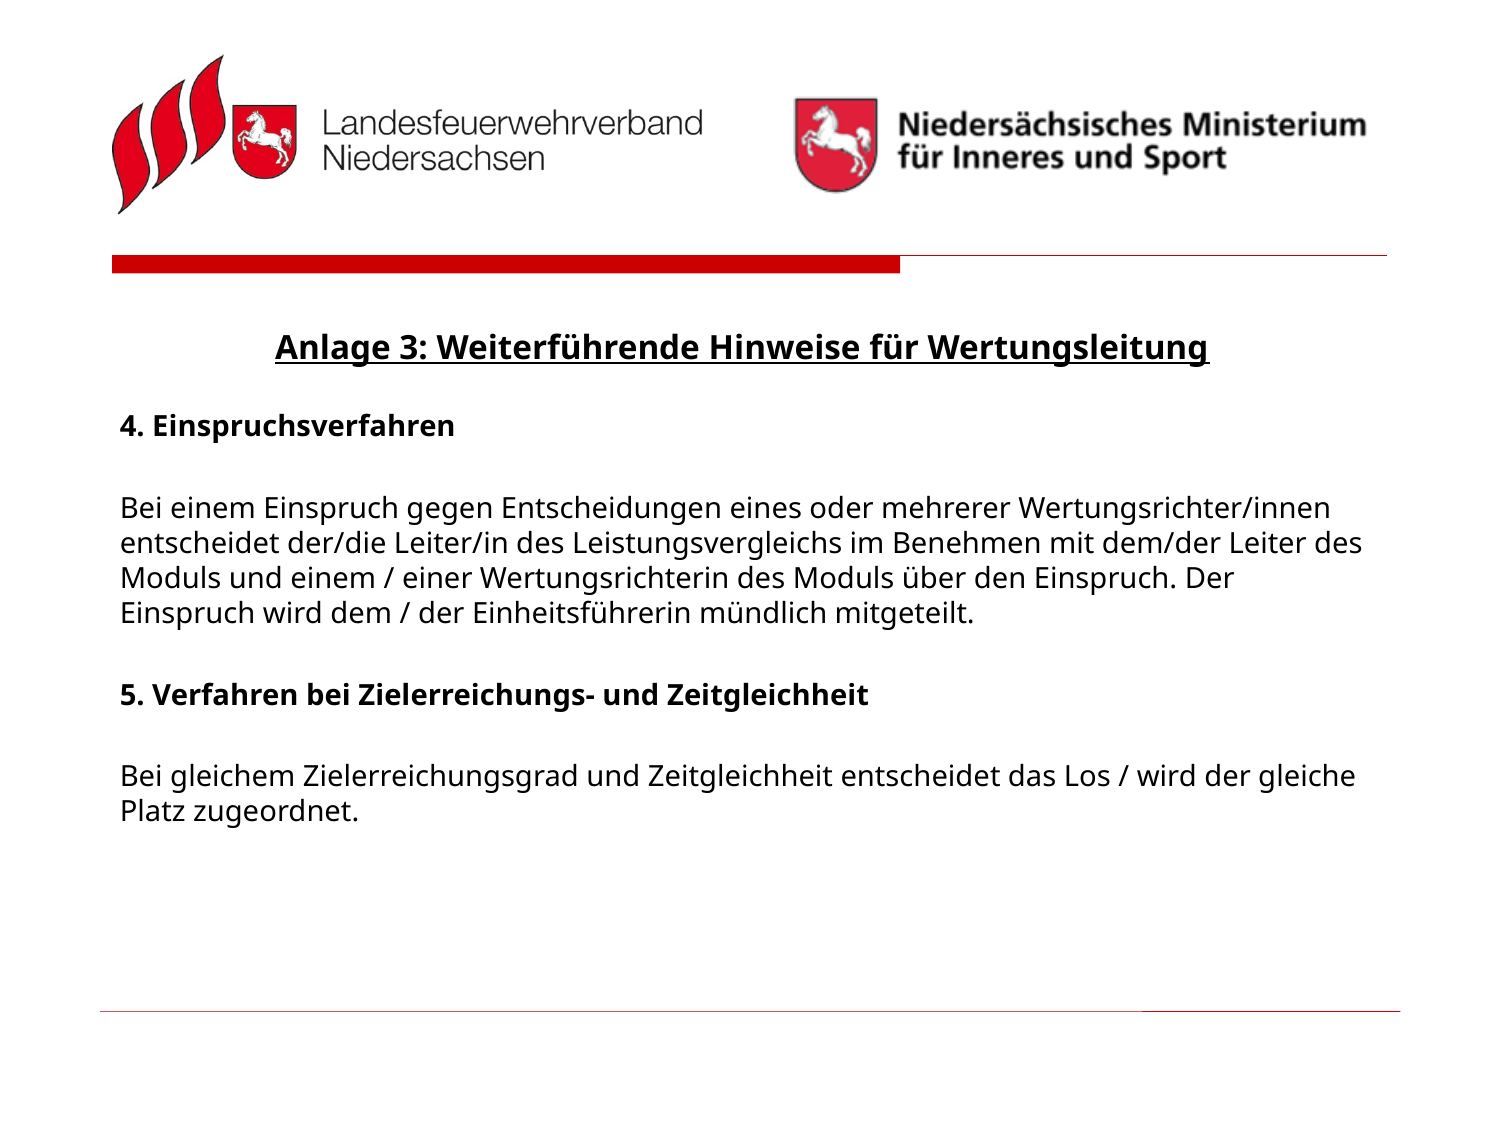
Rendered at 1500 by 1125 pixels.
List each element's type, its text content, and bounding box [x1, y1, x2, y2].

picture [111, 54, 704, 216]
picture [789, 89, 1372, 203]
subtitle Anlage 3: Weiterführende Hinweise für Wertungsleitung 4. Einspruchsverfahren Bei einem Einspruch gegen Entscheidungen eines oder mehrerer Wertungsrichter/innen entscheidet der/die Leiter/in des Leistungsvergleichs im Benehmen mit dem/der Leiter des Moduls und einem / einer Wertungsrichterin des Moduls über den Einspruch. Der Einspruch wird dem / der Einheitsführerin mündlich mitgeteilt. 5. Verfahren bei Zielerreichungs- und Zeitgleichheit Bei gleichem Zielerreichungsgrad und Zeitgleichheit entscheidet das Los / wird der gleiche Platz zugeordnet. [104, 326, 1381, 953]
title [112, 101, 1388, 327]
